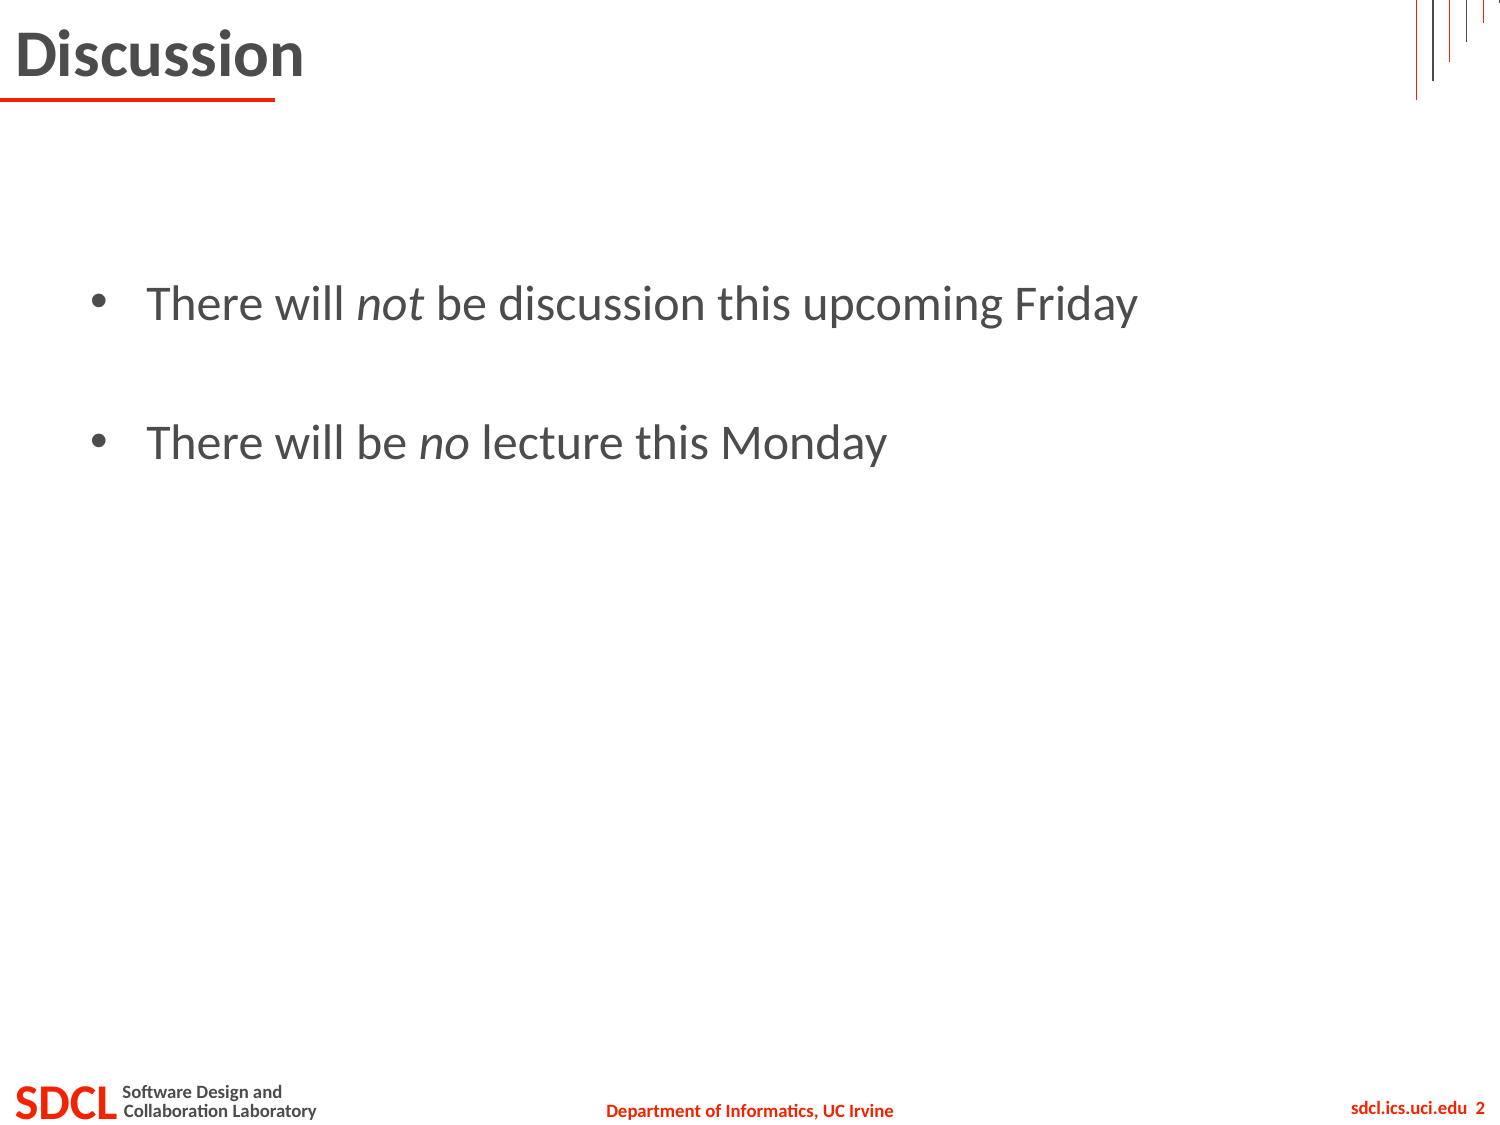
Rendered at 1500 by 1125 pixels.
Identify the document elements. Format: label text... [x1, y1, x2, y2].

title Discussion [0, 0, 1350, 100]
list There will not be discussion this upcoming Friday There will be no lecture this Monday [75, 262, 1417, 1005]
